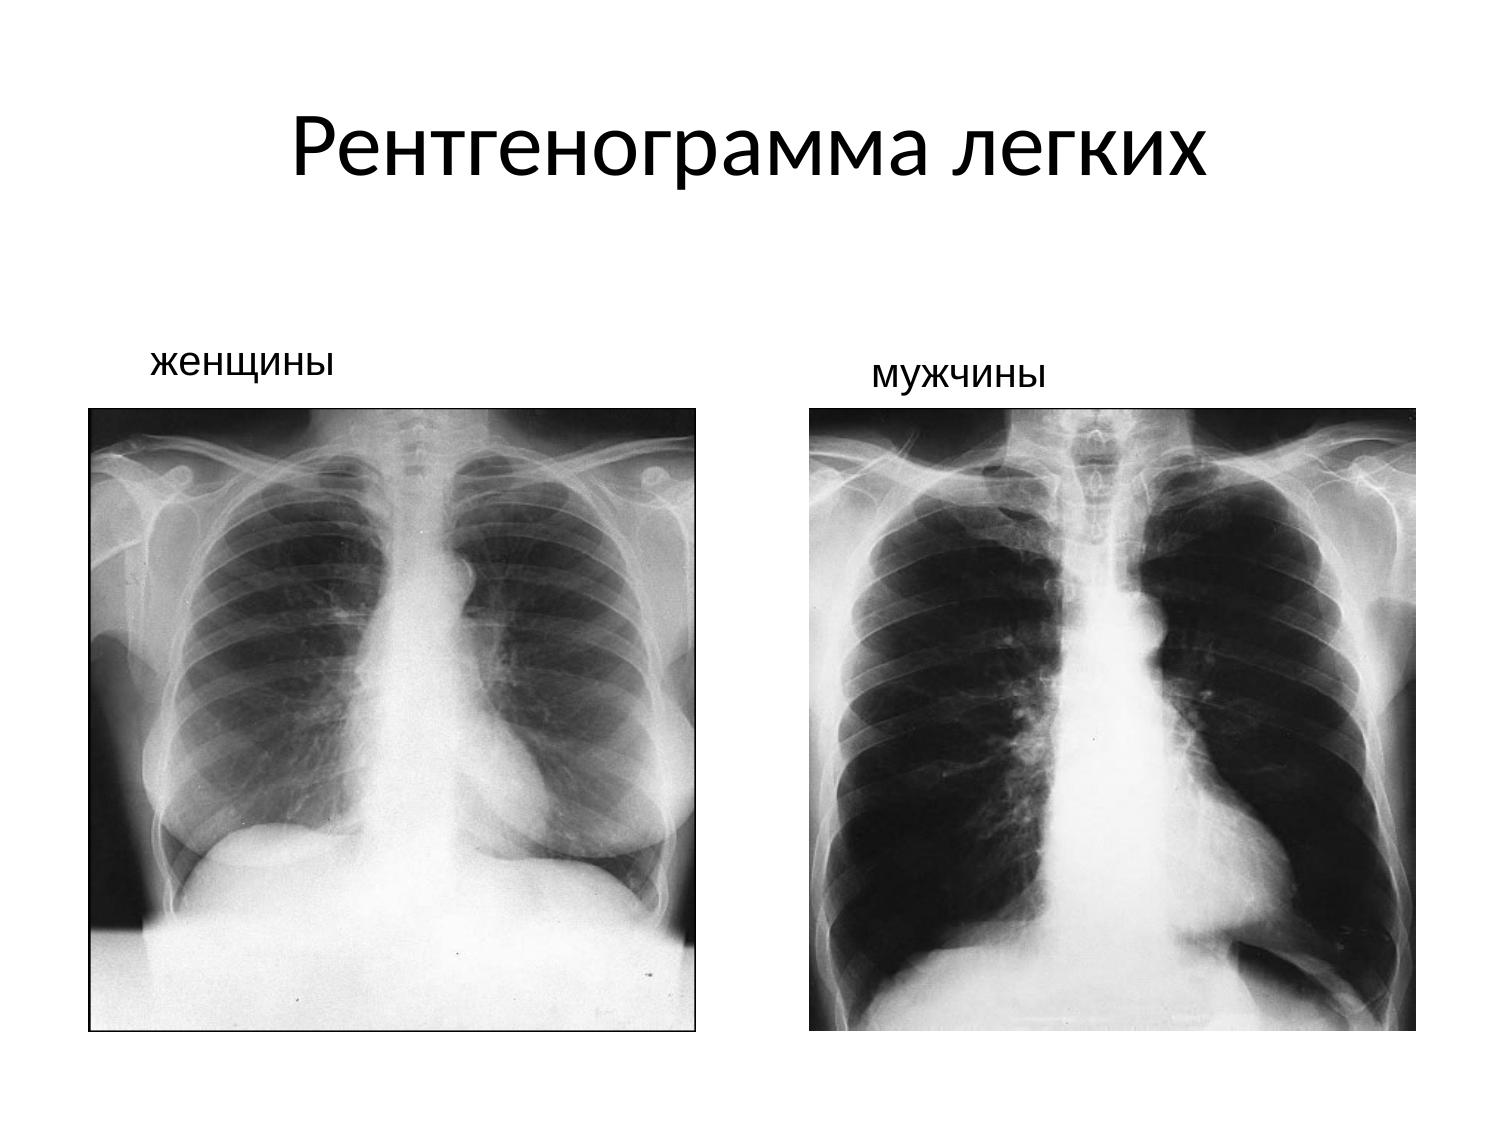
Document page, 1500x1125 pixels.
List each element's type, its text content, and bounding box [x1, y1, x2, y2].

picture [808, 408, 1417, 1031]
text_box мужчины [856, 338, 1353, 403]
text_box женщины [135, 326, 632, 392]
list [88, 408, 696, 1032]
title Рентгенограмма легких [74, 44, 1426, 233]
